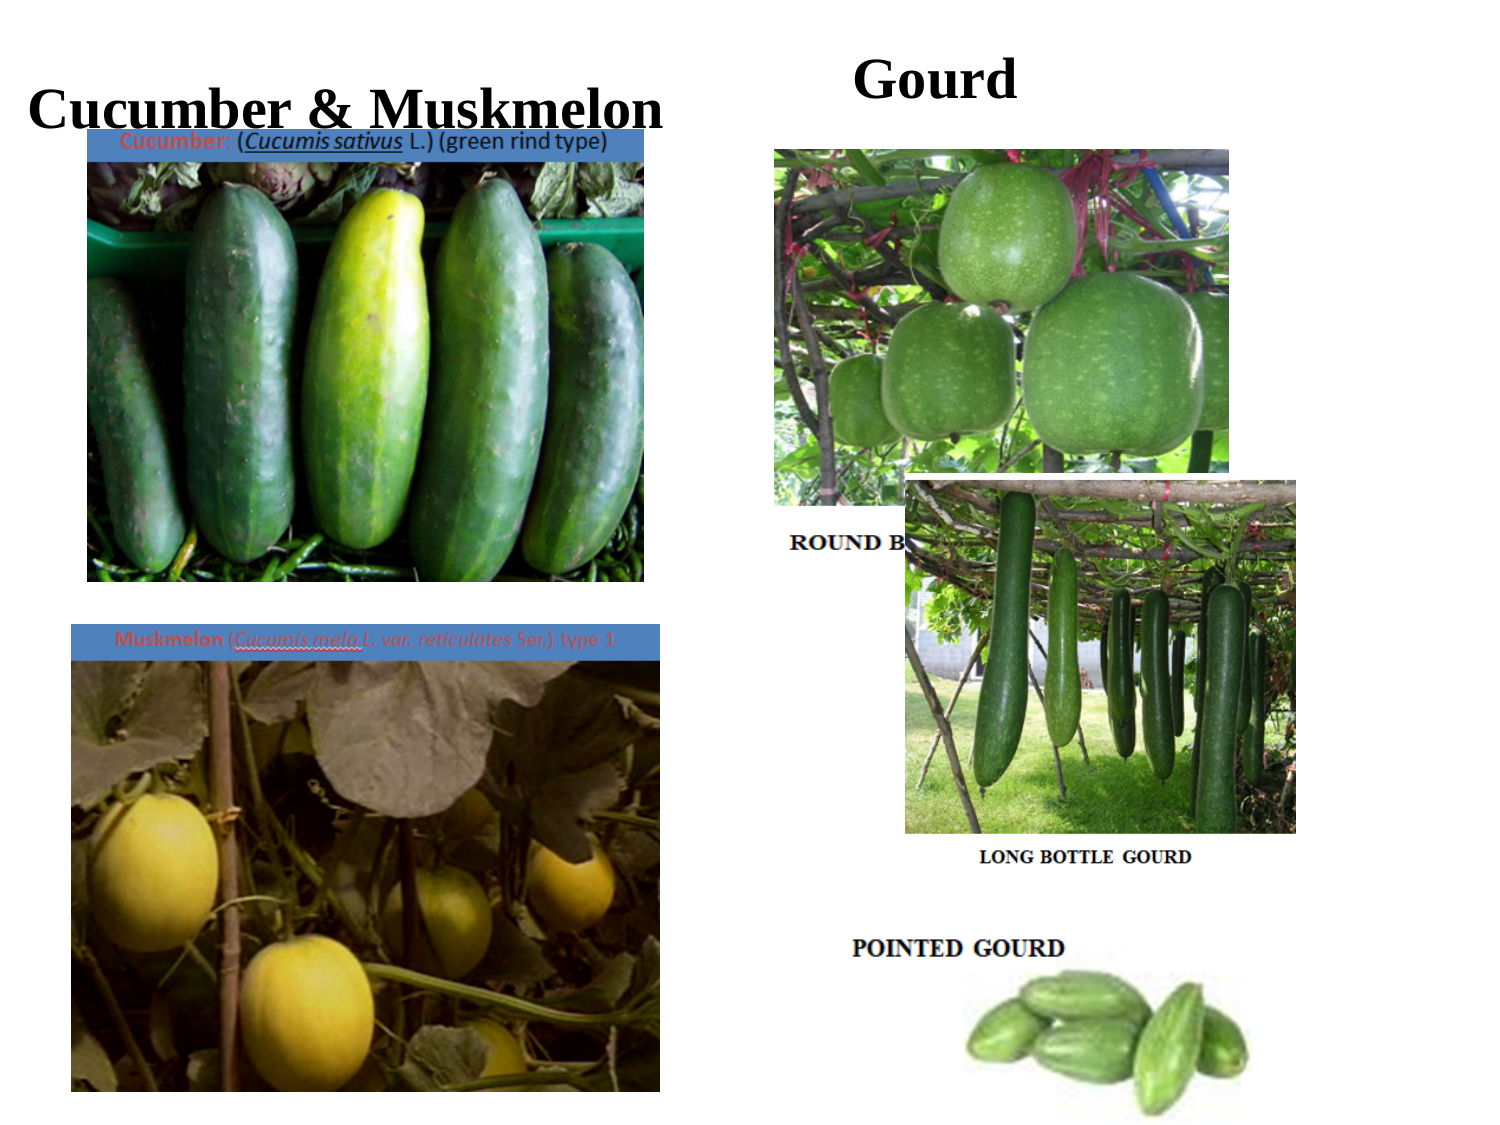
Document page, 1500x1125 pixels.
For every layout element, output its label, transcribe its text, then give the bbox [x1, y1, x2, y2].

picture [87, 129, 644, 582]
picture [837, 924, 1296, 1125]
picture [71, 624, 660, 1092]
list Cucumber & Muskmelon [12, 62, 700, 168]
list Gourd [837, 12, 1425, 118]
picture [774, 148, 1296, 874]
